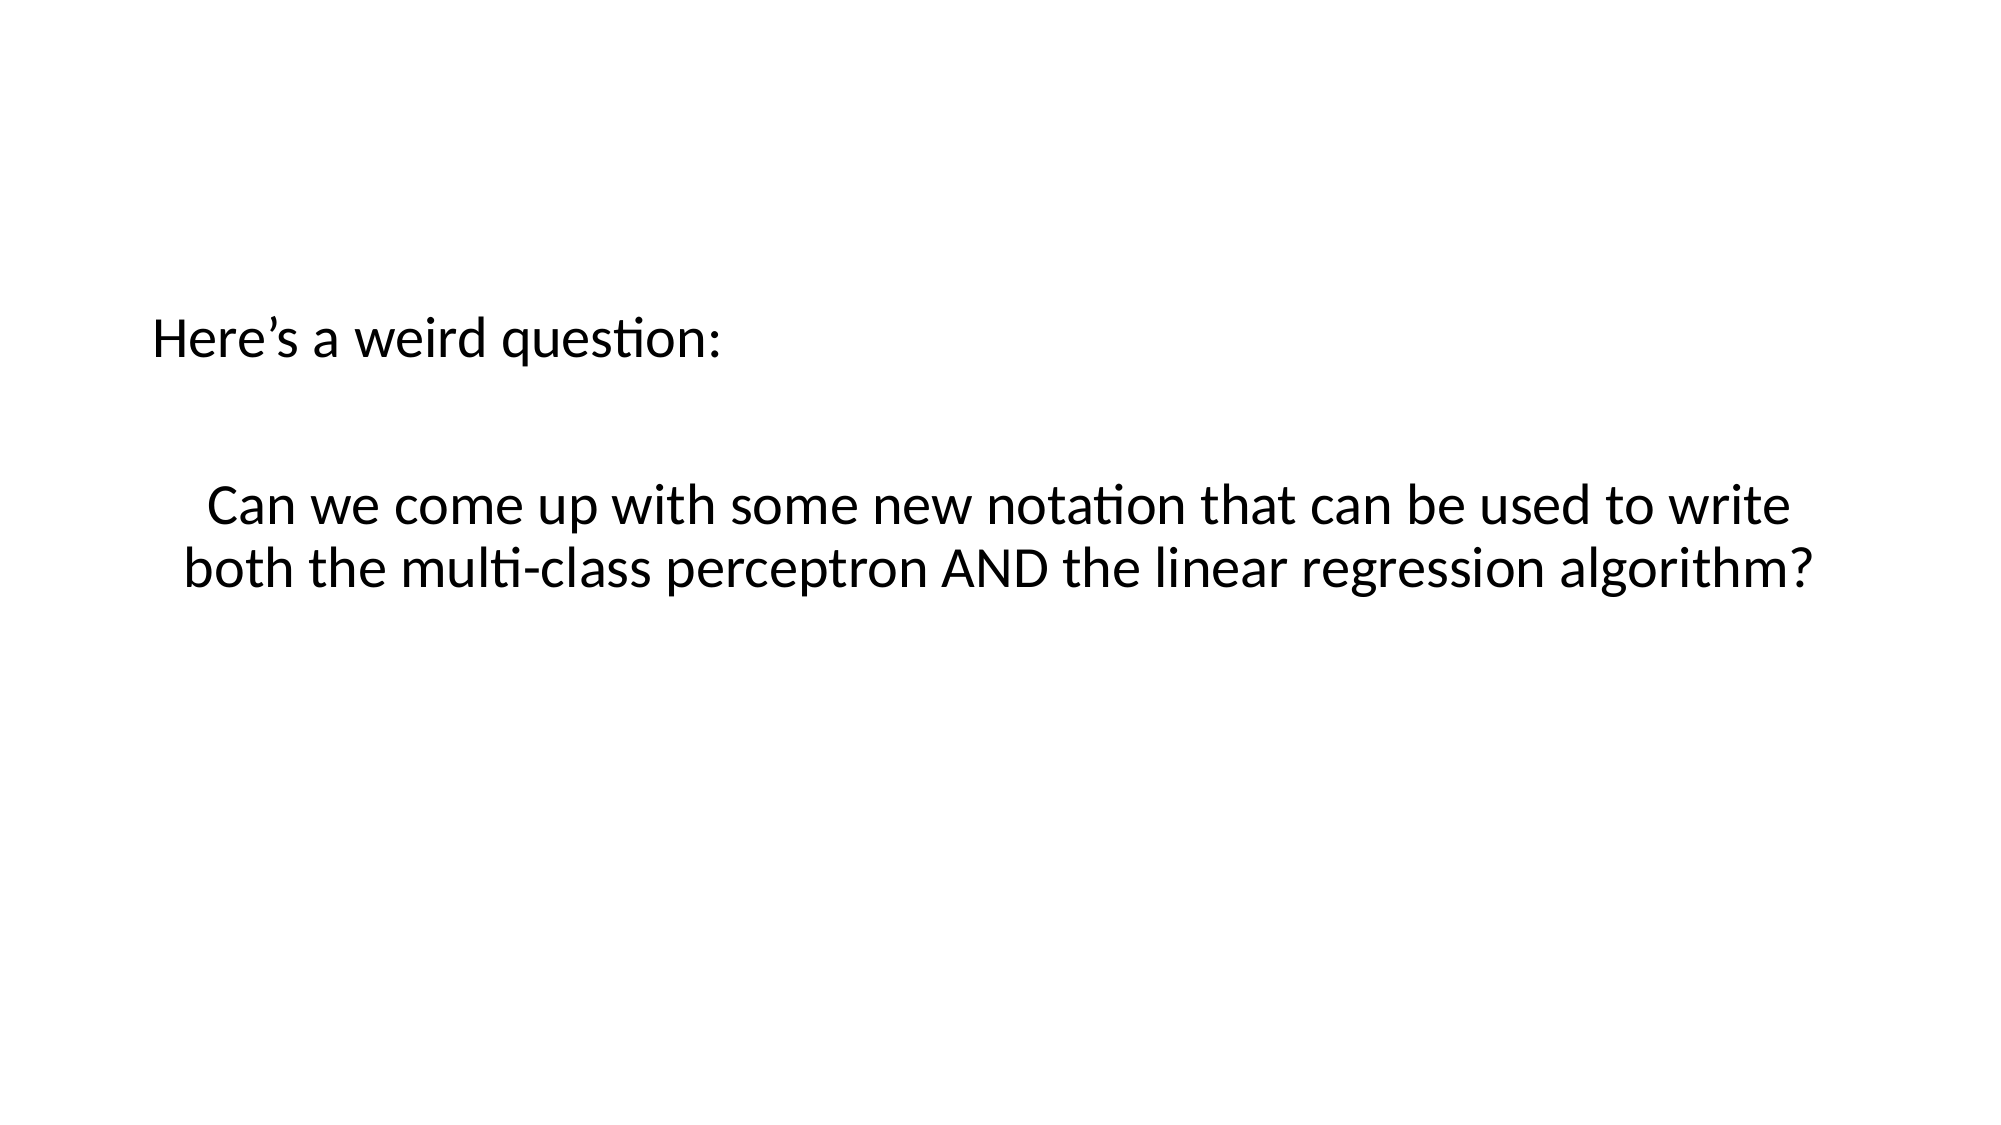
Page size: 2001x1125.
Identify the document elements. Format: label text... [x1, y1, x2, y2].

list Here’s a weird question: Can we come up with some new notation that can be used to write both the multi-class perceptron AND the linear regression algorithm? [137, 299, 1863, 1014]
